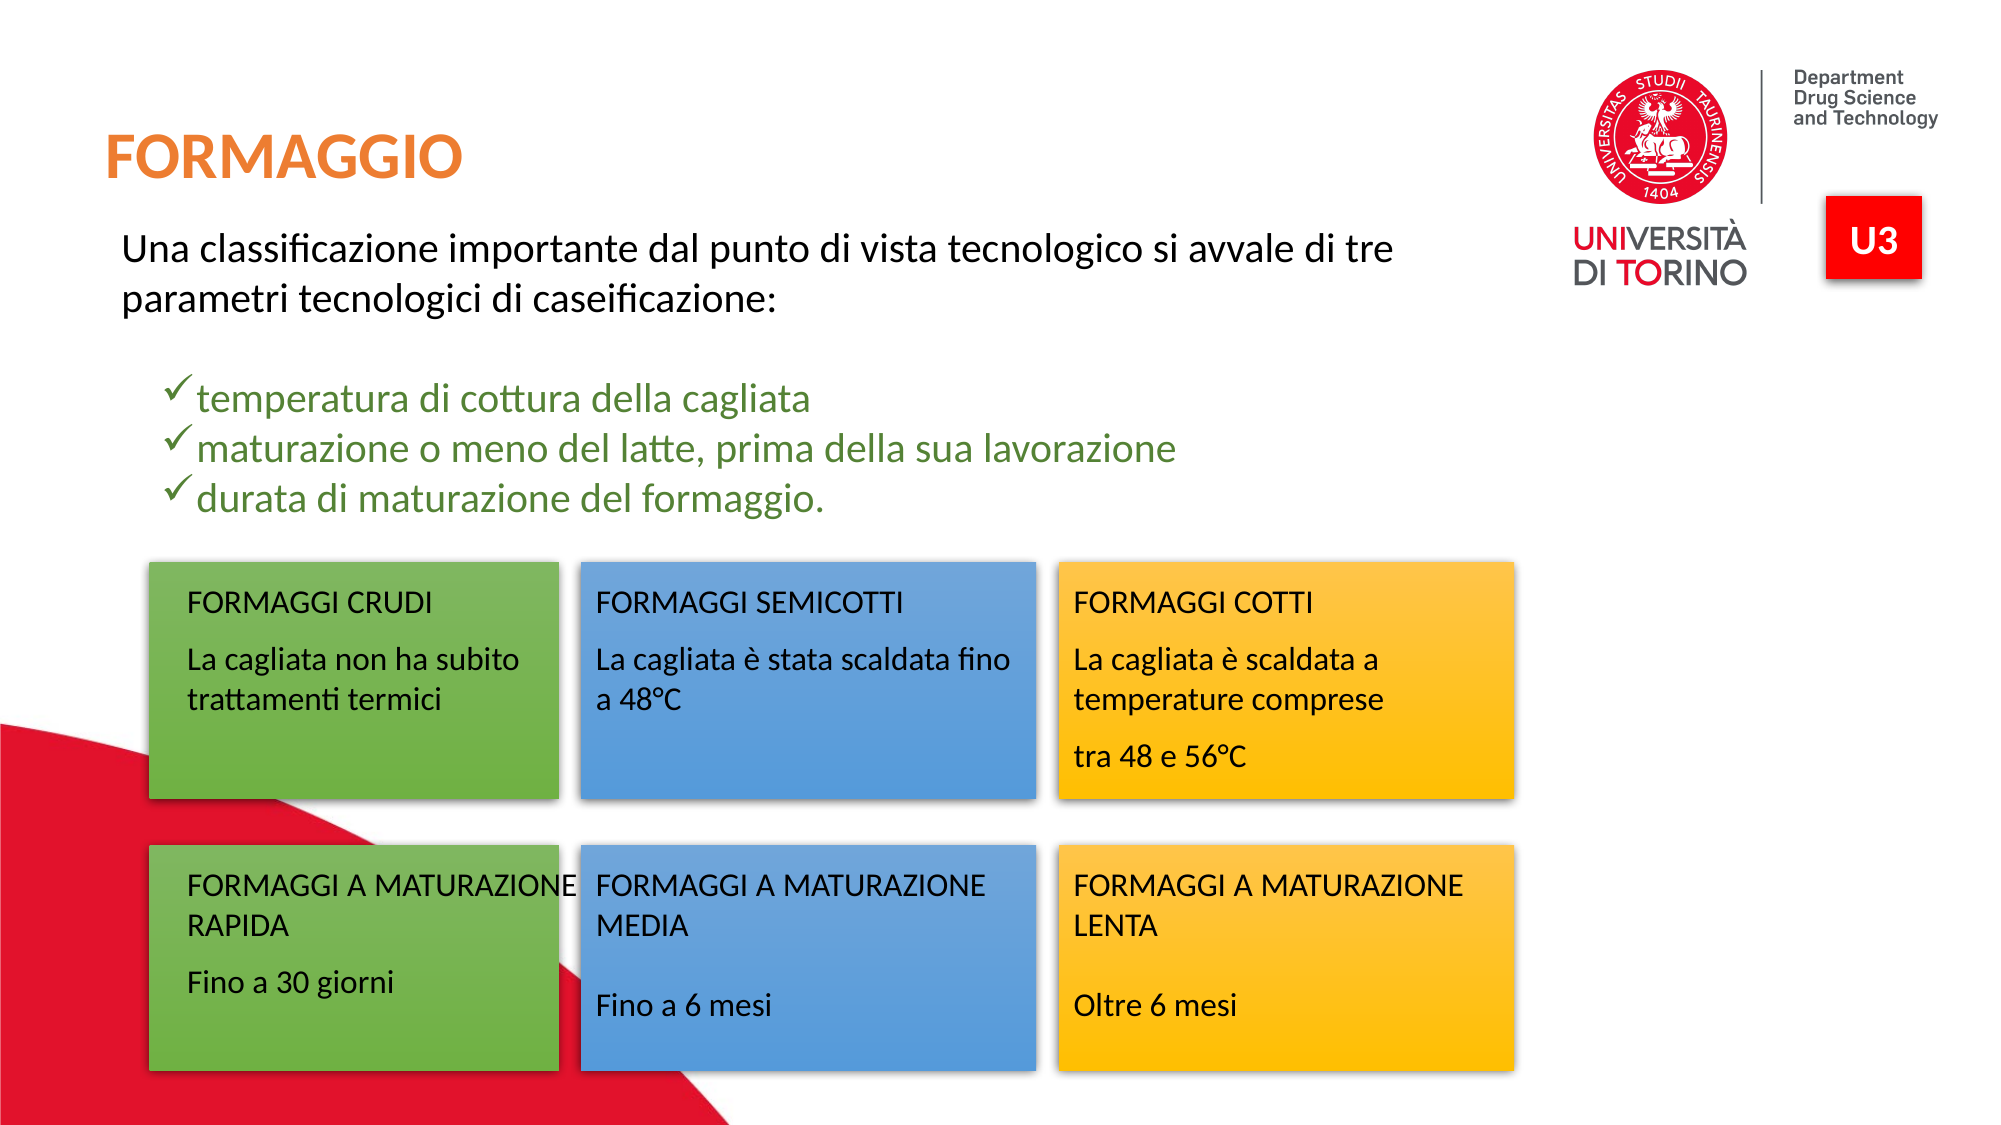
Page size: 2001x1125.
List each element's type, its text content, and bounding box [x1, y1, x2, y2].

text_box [149, 845, 1543, 1071]
picture [0, 0, 2001, 1125]
text_box U3 [1826, 196, 1922, 279]
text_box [149, 562, 1515, 799]
text_box FORMAGGIO [90, 104, 1215, 200]
text_box Una classificazione importante dal punto di vista tecnologico si avvale di tre parametri tecnologici di caseificazione: temperatura di cottura della cagliata maturazione o meno del latte, prima della sua lavorazione durata di maturazione del formaggio. [106, 213, 1465, 529]
